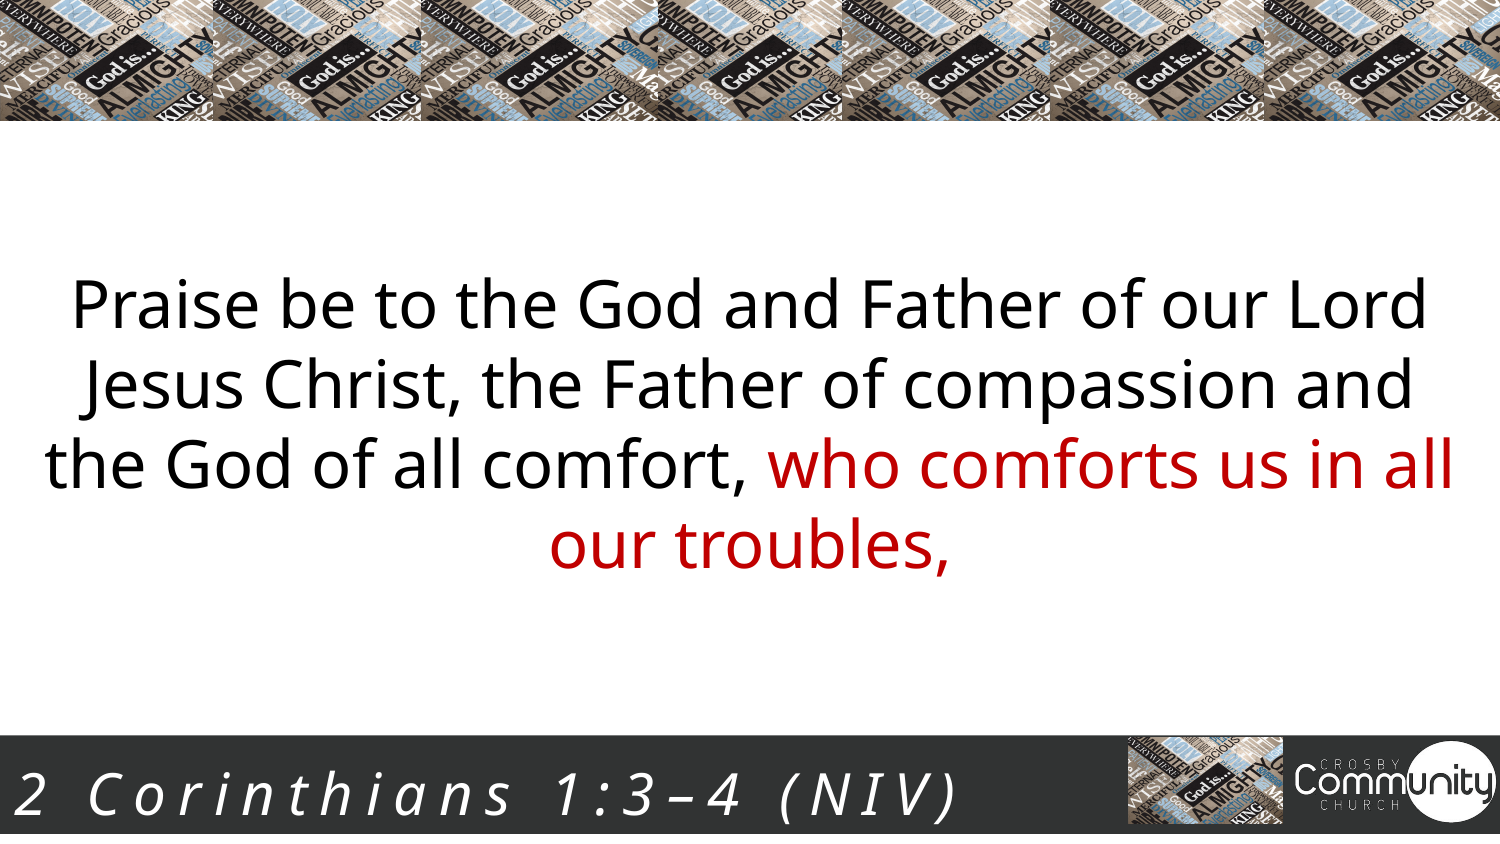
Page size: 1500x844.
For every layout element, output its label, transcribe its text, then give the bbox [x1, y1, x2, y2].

picture [1292, 734, 1500, 827]
picture [1127, 736, 1283, 825]
picture [0, 0, 1500, 121]
text_box 2 Corinthians 1:3–4 (NIV) [0, 735, 1500, 834]
text_box Praise be to the God and Father of our Lord Jesus Christ, the Father of compassion and the God of all comfort, who comforts us in all our troubles, [15, 130, 1486, 714]
